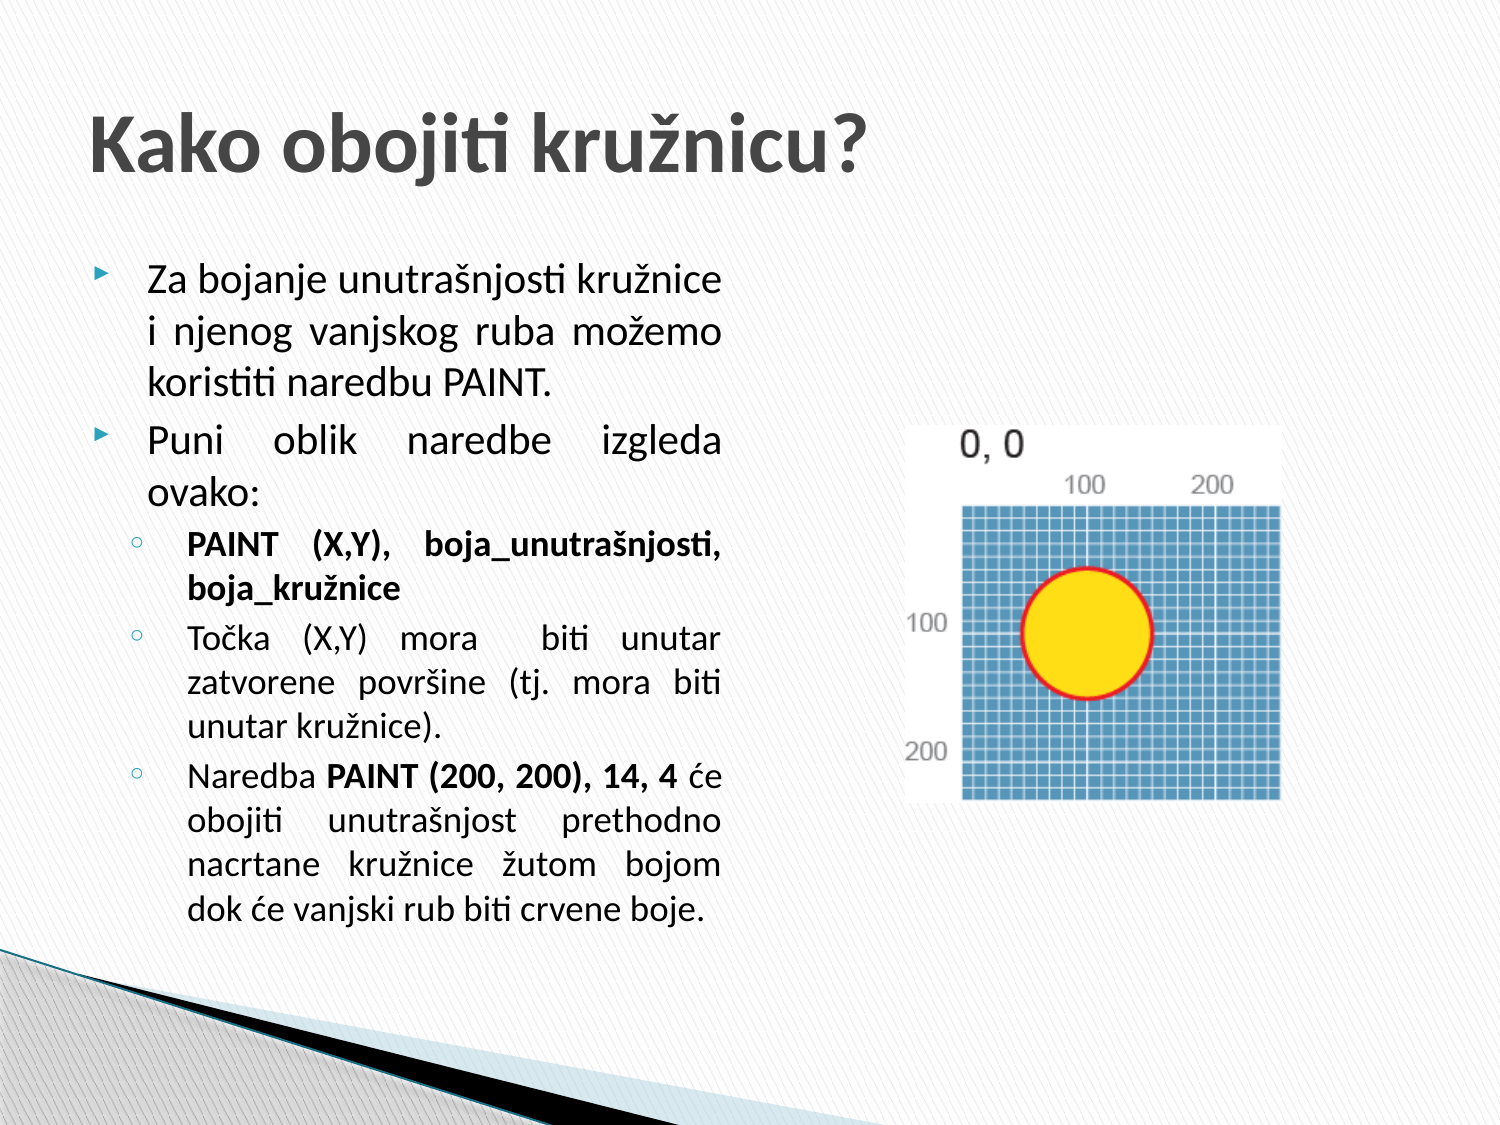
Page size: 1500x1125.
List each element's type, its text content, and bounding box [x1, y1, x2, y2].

title Kako obojiti kružnicu? [75, 45, 1425, 233]
list Za bojanje unutrašnjosti kružnice i njenog vanjskog ruba možemo koristiti naredbu PAINT. Puni oblik naredbe izgleda ovako: PAINT (X,Y), boja_unutrašnjosti, boja_kružnice Točka (X,Y) mora biti unutar zatvorene površine (tj. mora biti unutar kružnice). Naredba PAINT (200, 200), 14, 4 će obojiti unutrašnjost prethodno nacrtane kružnice žutom bojom dok će vanjski rub biti crvene boje. [75, 243, 738, 986]
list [905, 425, 1283, 803]
